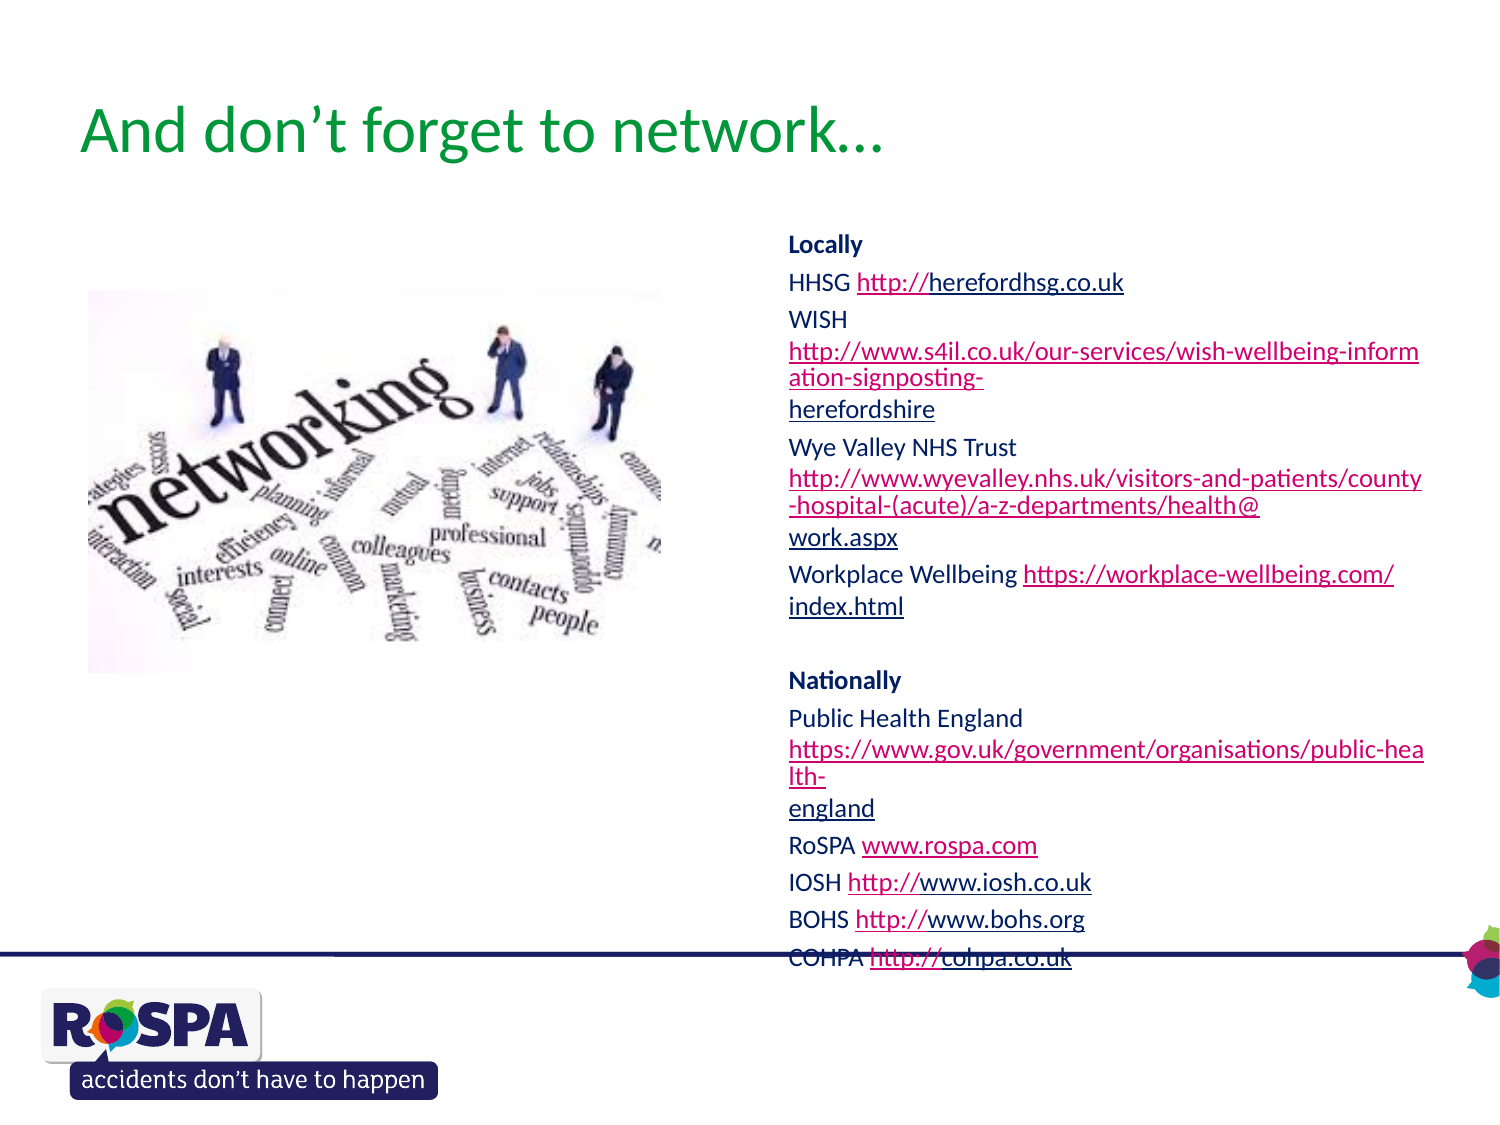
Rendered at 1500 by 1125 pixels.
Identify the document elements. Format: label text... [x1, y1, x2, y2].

list Locally HHSG http://herefordhsg.co.uk WISH http://www.s4il.co.uk/our-services/wish-wellbeing-information-signposting-herefordshire Wye Valley NHS Trust http://www.wyevalley.nhs.uk/visitors-and-patients/county-hospital-(acute)/a-z-departments/health@work.aspx Workplace Wellbeing https://workplace-wellbeing.com/index.html Nationally Public Health England https://www.gov.uk/government/organisations/public-health-england RoSPA www.rospa.com IOSH http://www.iosh.co.uk BOHS http://www.bohs.org COHPA http://cohpa.co.uk [773, 219, 1436, 906]
title And don’t forget to network… [64, 54, 1436, 197]
picture [88, 290, 662, 673]
